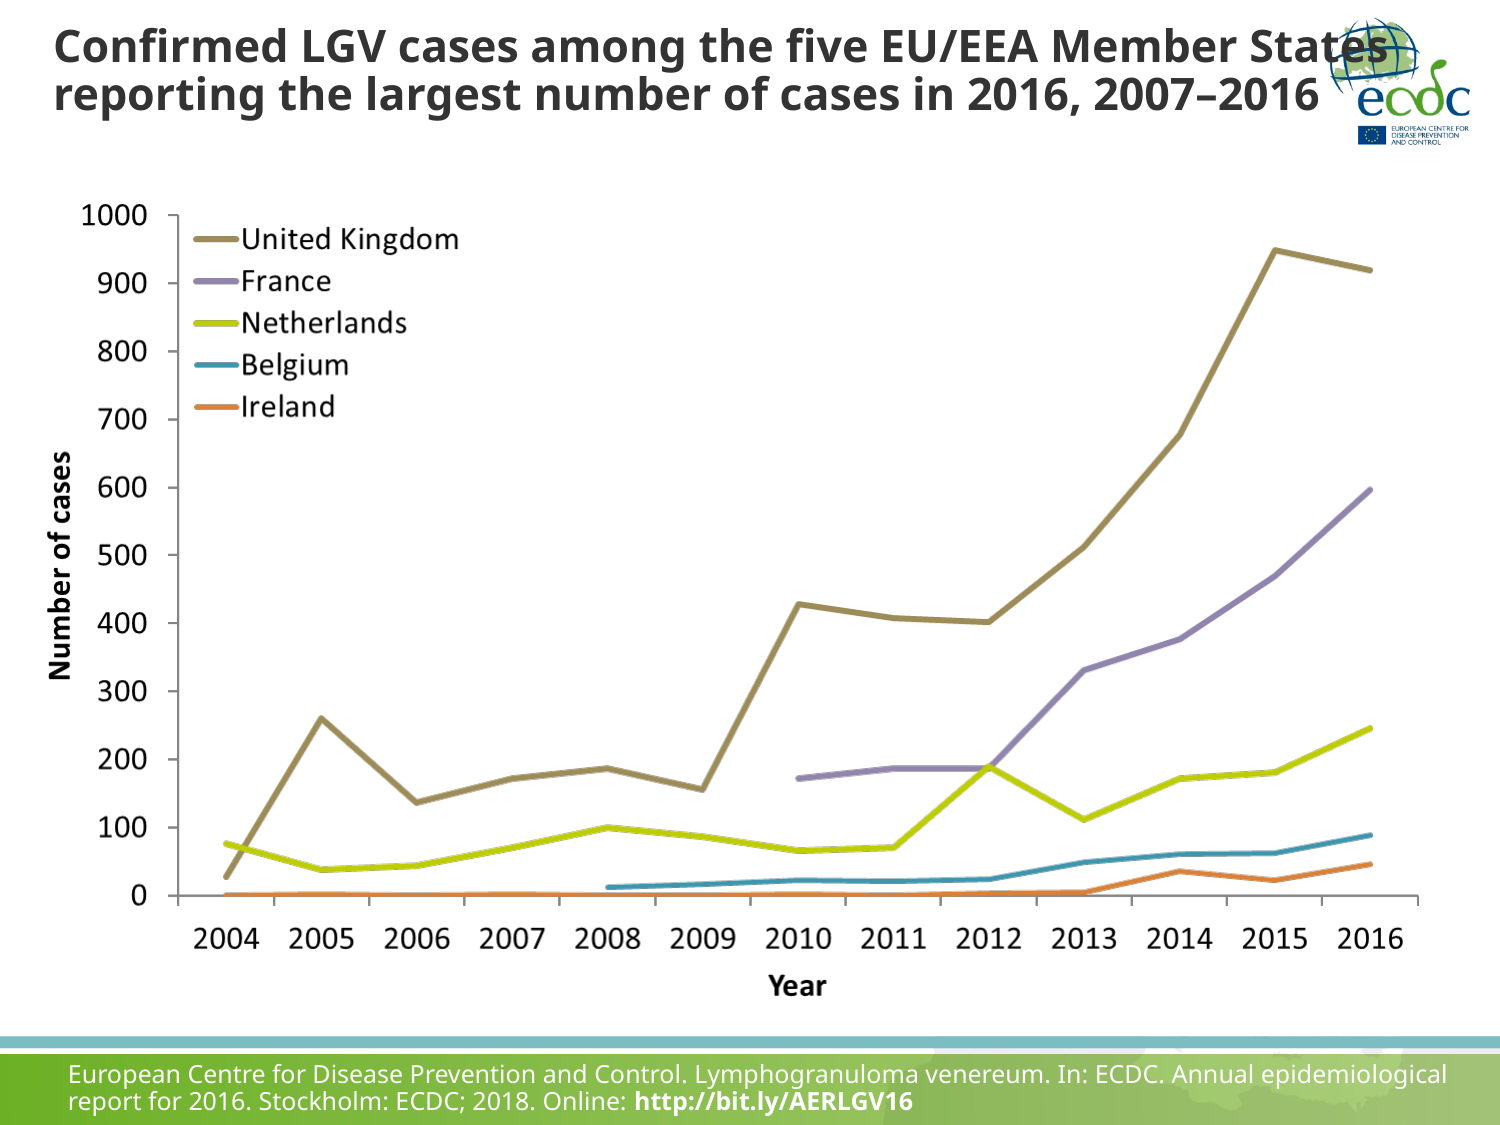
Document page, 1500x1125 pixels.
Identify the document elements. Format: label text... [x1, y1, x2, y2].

title Confirmed LGV cases among the five EU/EEA Member States reporting the largest number of cases in 2016, 2007–2016 [52, 23, 1404, 159]
text_box European Centre for Disease Prevention and Control. Lymphogranuloma venereum. In: ECDC. Annual epidemiological report for 2016. Stockholm: ECDC; 2018. Online: http://bit.ly/AERLGV16 [53, 1054, 1500, 1125]
picture [0, 1036, 1500, 1125]
picture [19, 192, 1437, 1011]
picture [1328, 17, 1473, 148]
